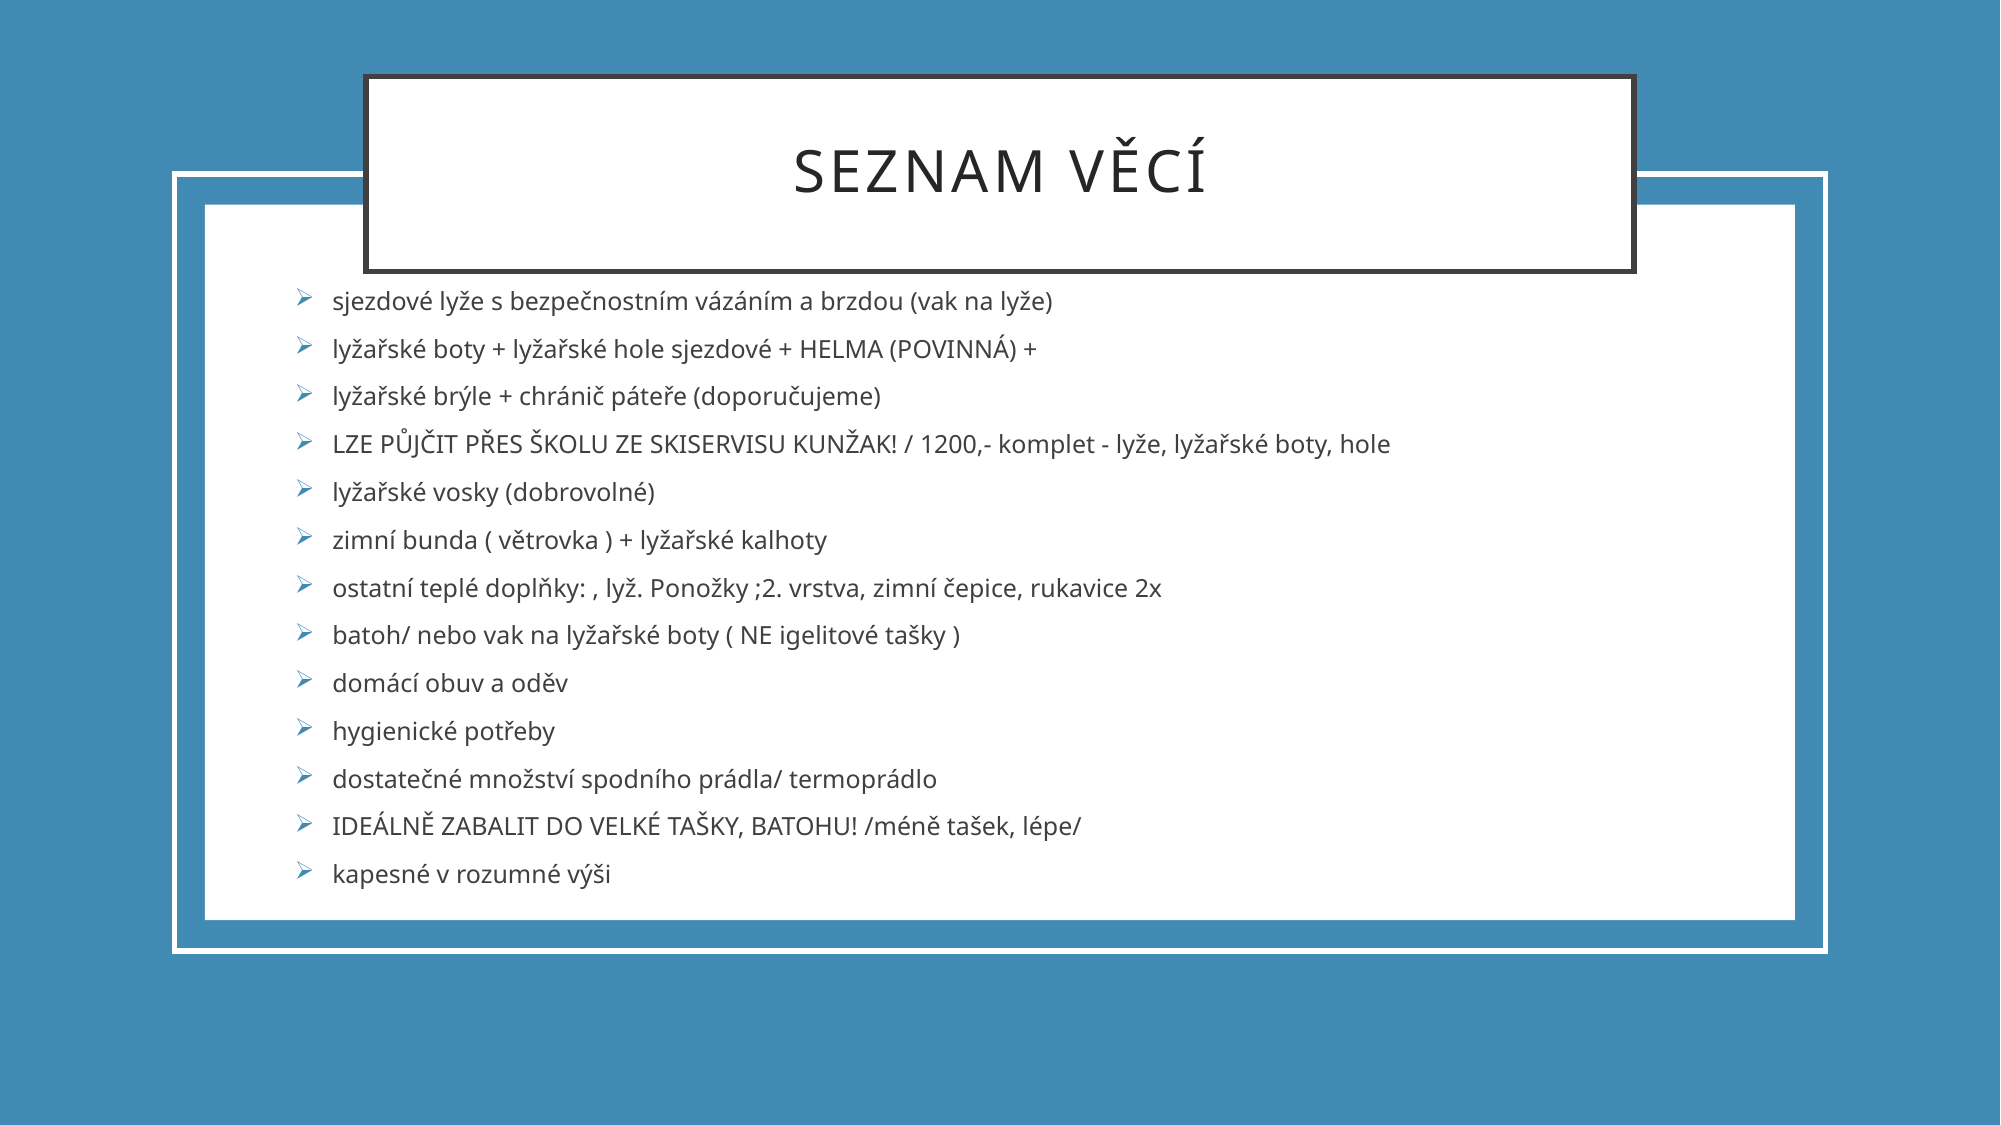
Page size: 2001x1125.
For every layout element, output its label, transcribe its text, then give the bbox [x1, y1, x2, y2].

list sjezdové lyže s bezpečnostním vázáním a brzdou (vak na lyže) lyžařské boty + lyžařské hole sjezdové + HELMA (POVINNÁ) + lyžařské brýle + chránič páteře (doporučujeme) LZE PŮJČIT PŘES ŠKOLU ZE SKISERVISU KUNŽAK! / 1200,- komplet - lyže, lyžařské boty, hole lyžařské vosky (dobrovolné) zimní bunda ( větrovka ) + lyžařské kalhoty ostatní teplé doplňky: , lyž. Ponožky ;2. vrstva, zimní čepice, rukavice 2x batoh/ nebo vak na lyžařské boty ( NE igelitové tašky ) domácí obuv a oděv hygienické potřeby dostatečné množství spodního prádla/ termoprádlo IDEÁLNĚ ZABALIT DO VELKÉ TAŠKY, BATOHU! /méně tašek, lépe/ kapesné v rozumné výši [279, 281, 1721, 916]
title Seznam věcí [363, 74, 1637, 274]
text_box [173, 173, 1827, 952]
text_box [0, 0, 2000, 1125]
